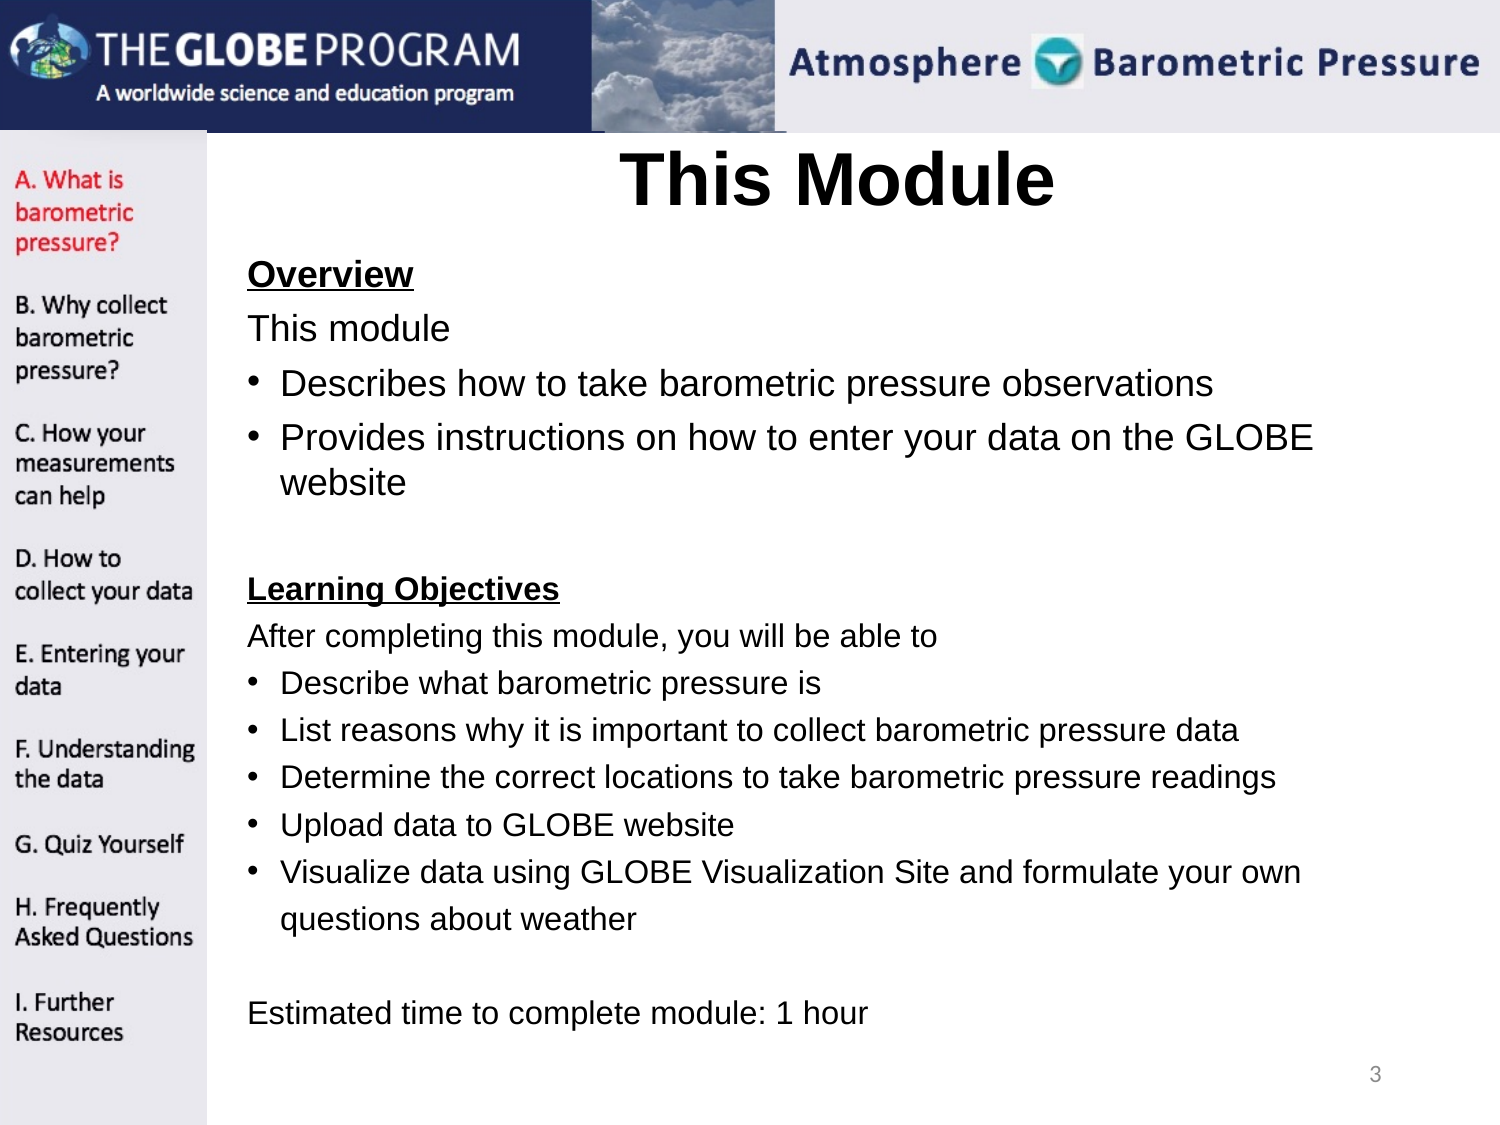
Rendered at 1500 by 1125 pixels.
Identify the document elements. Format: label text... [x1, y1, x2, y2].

slide_number 2 [1059, 1043, 1397, 1103]
list Overview This module Describes how to take barometric pressure observations Provides instructions on how to enter your data on the GLOBE website Learning Objectives After completing this module, you will be able to Describe what barometric pressure is List reasons why it is important to collect barometric pressure data Determine the correct locations to take barometric pressure readings Upload data to GLOBE website Visualize data using GLOBE Visualization Site and formulate your own questions about weather Estimated time to complete module: 1 hour [232, 242, 1445, 1043]
title This Module [207, 131, 1486, 290]
picture [0, 0, 1500, 1125]
